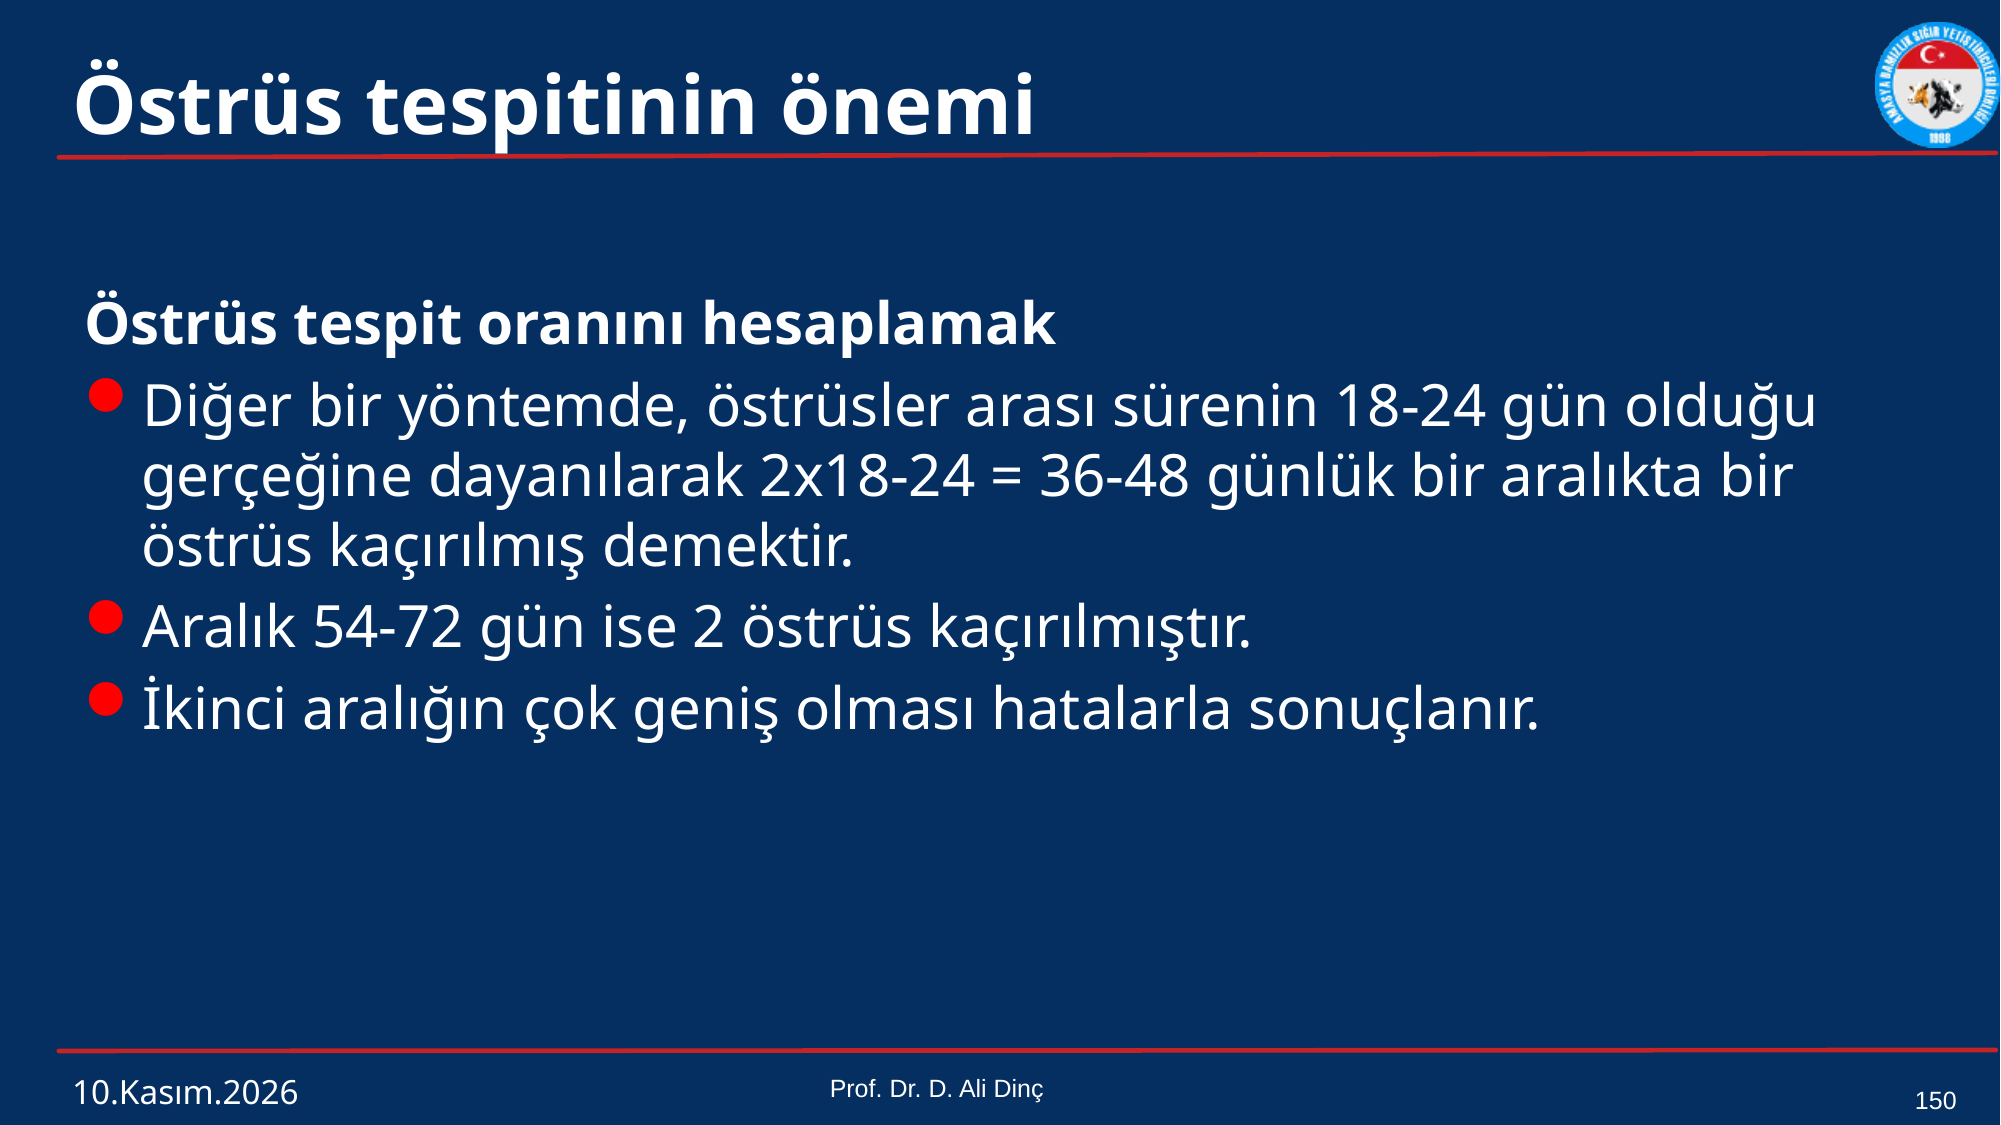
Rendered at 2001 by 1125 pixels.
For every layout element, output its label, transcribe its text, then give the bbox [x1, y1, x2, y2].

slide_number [57, 1063, 471, 1113]
footer Prof. Dr. D. Ali Dinç [814, 1065, 1186, 1122]
text_box Östrüs tespit oranını hesaplamak Diğer bir yöntemde, östrüsler arası sürenin 18-24 gün olduğu gerçeğine dayanılarak 2x18-24 = 36-48 günlük bir aralıkta bir östrüs kaçırılmış demektir. Aralık 54-72 gün ise 2 östrüs kaçırılmıştır. İkinci aralığın çok geniş olması hatalarla sonuçlanır. [69, 278, 1913, 749]
picture [1875, 22, 2001, 148]
slide_number 150 [1711, 1065, 1973, 1122]
title Östrüs tespitinin önemi [57, 45, 1900, 159]
